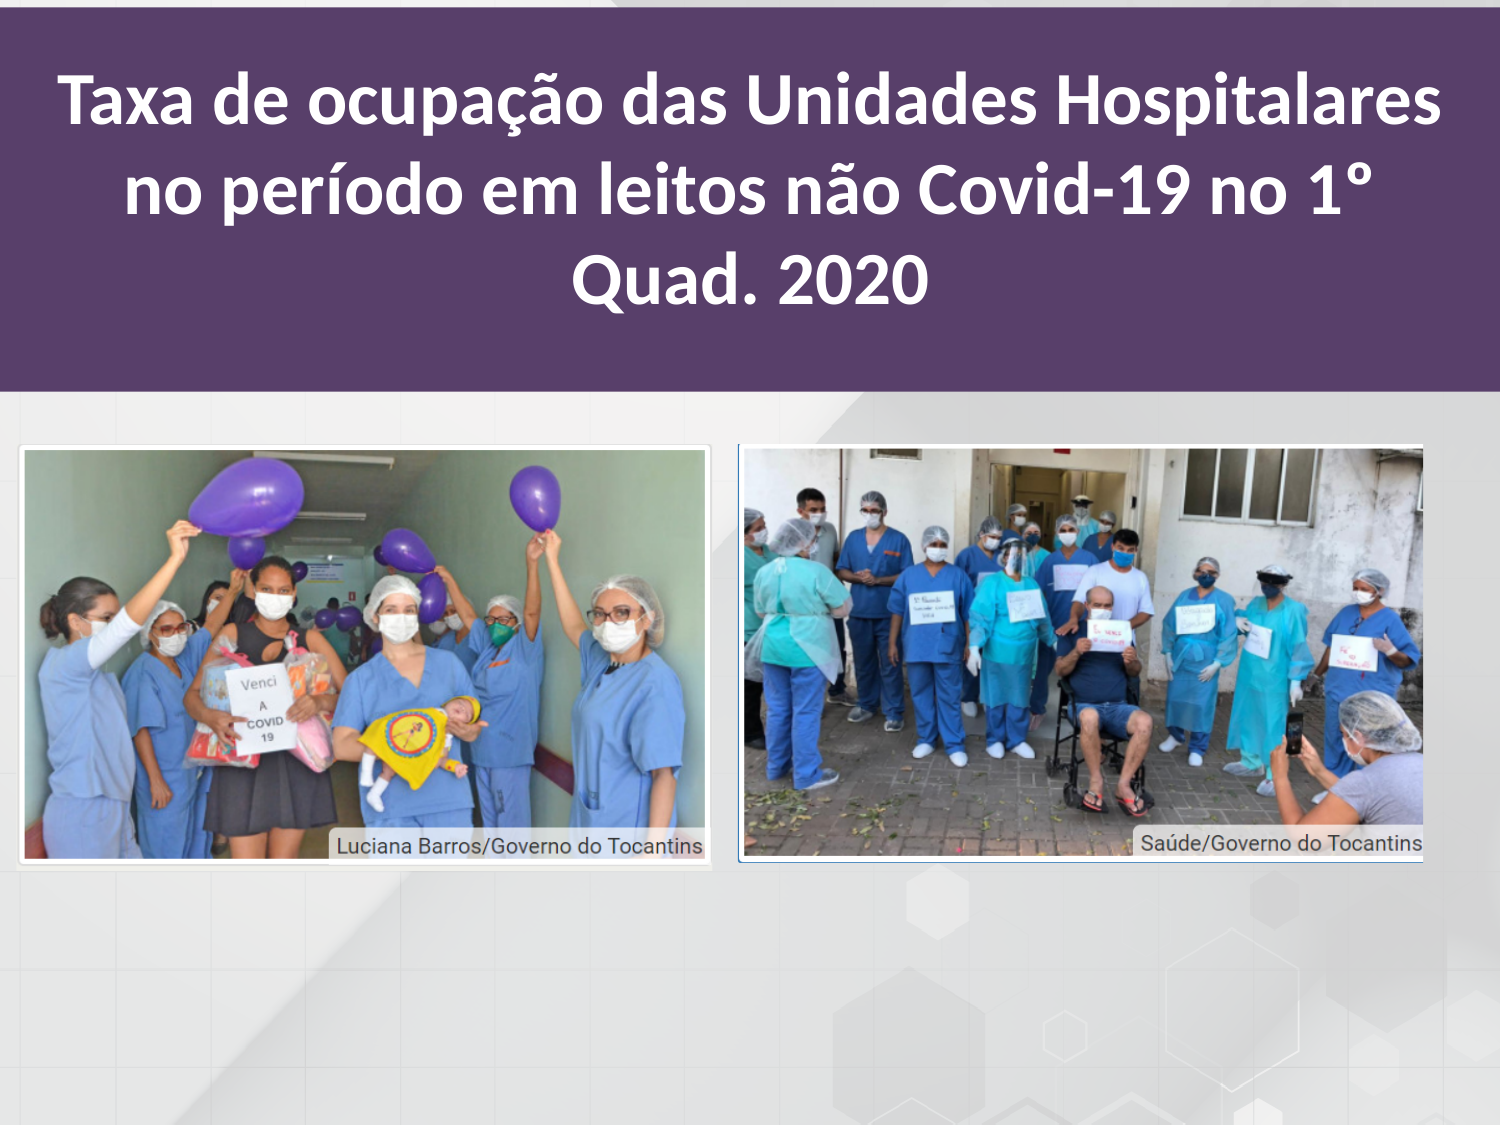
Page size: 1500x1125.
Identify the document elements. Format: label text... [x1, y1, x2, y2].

text_box [0, 7, 1500, 392]
picture [0, 0, 1500, 7]
picture [0, 392, 1500, 1125]
title Taxa de ocupação das Unidades Hospitalares no período em leitos não Covid-19 no 1º Quad. 2020 [23, 30, 1477, 320]
